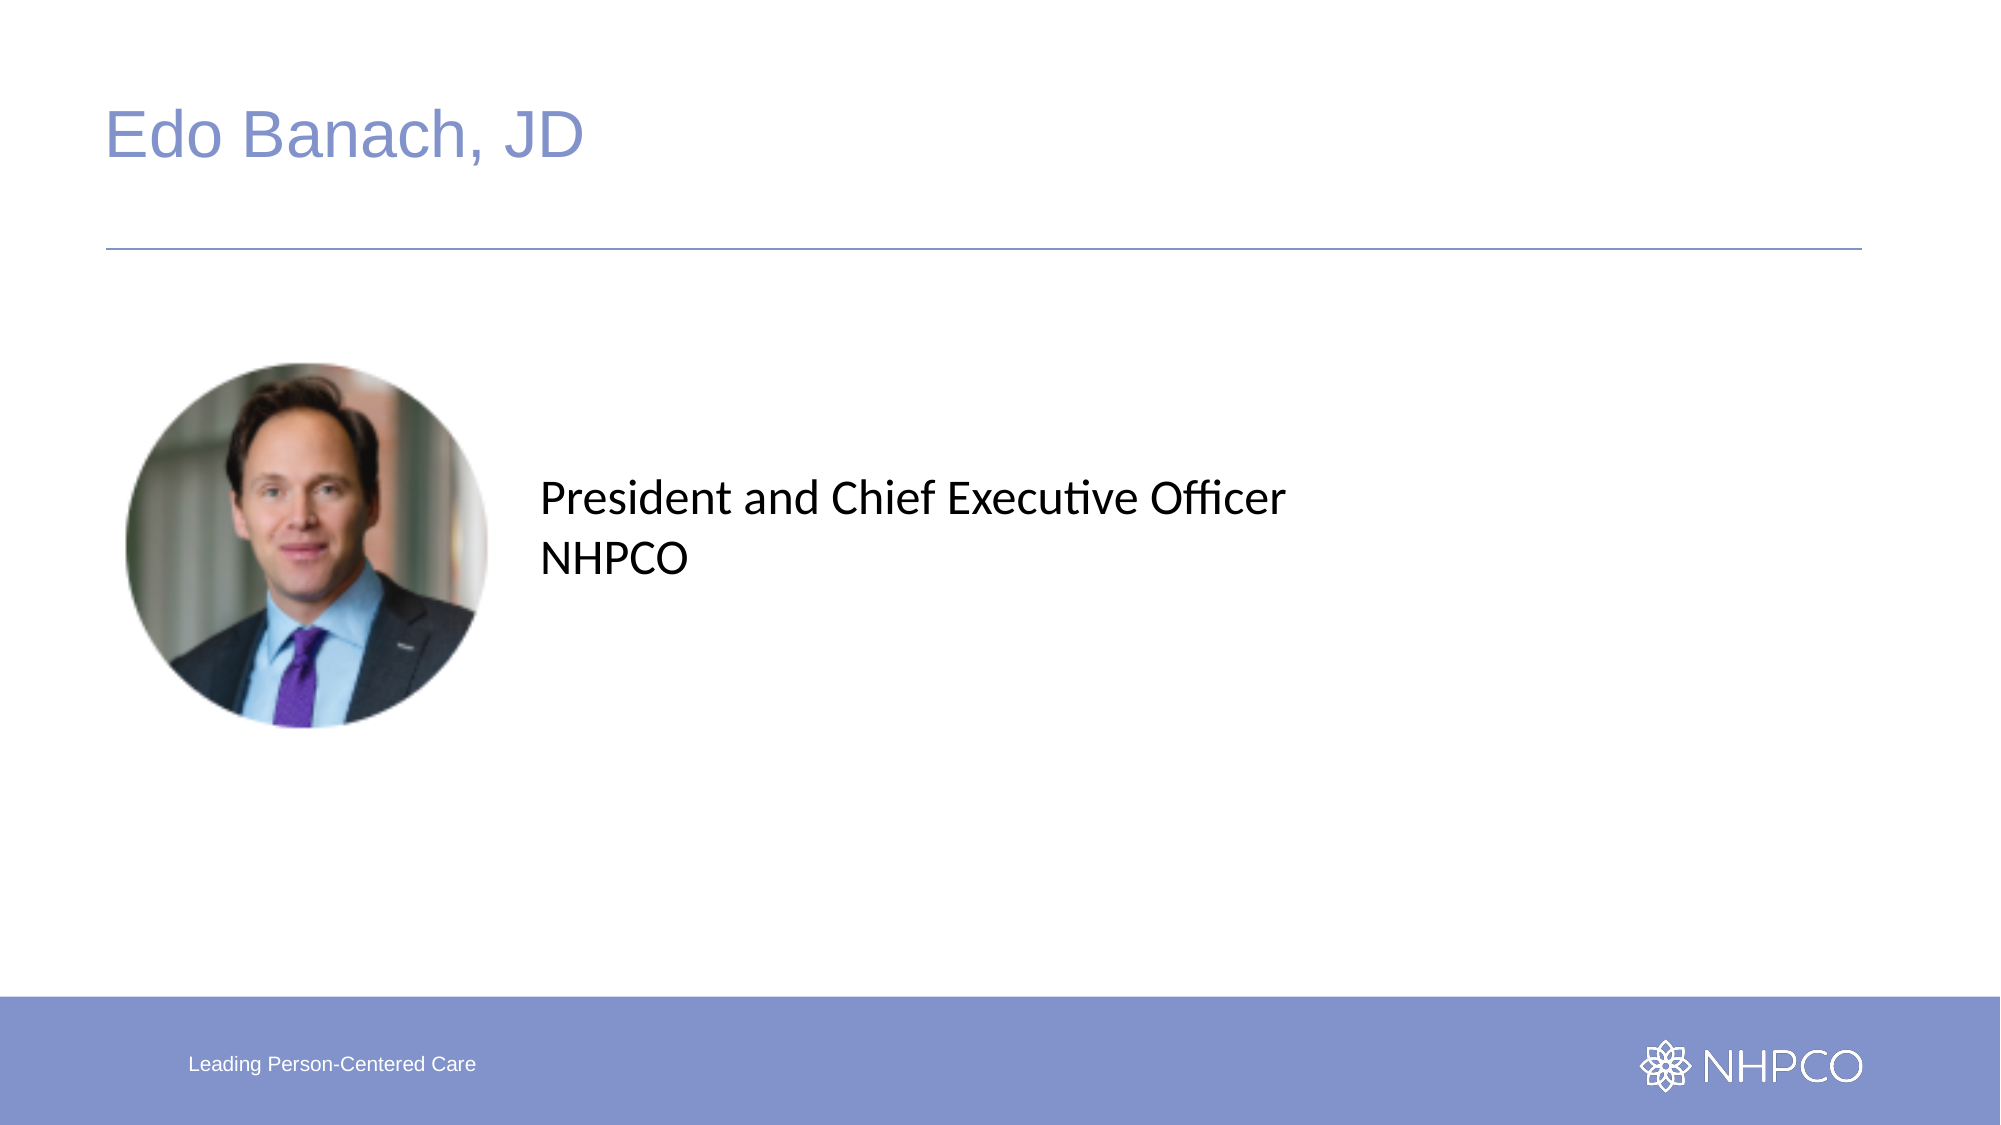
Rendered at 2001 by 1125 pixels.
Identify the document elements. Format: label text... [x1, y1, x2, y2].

slide_number Leading Person-Centered Care [173, 1042, 624, 1103]
text_box President and Chief Executive Officer NHPCO [525, 456, 1799, 772]
picture [116, 348, 510, 745]
title Edo Banach, JD [89, 77, 1865, 194]
